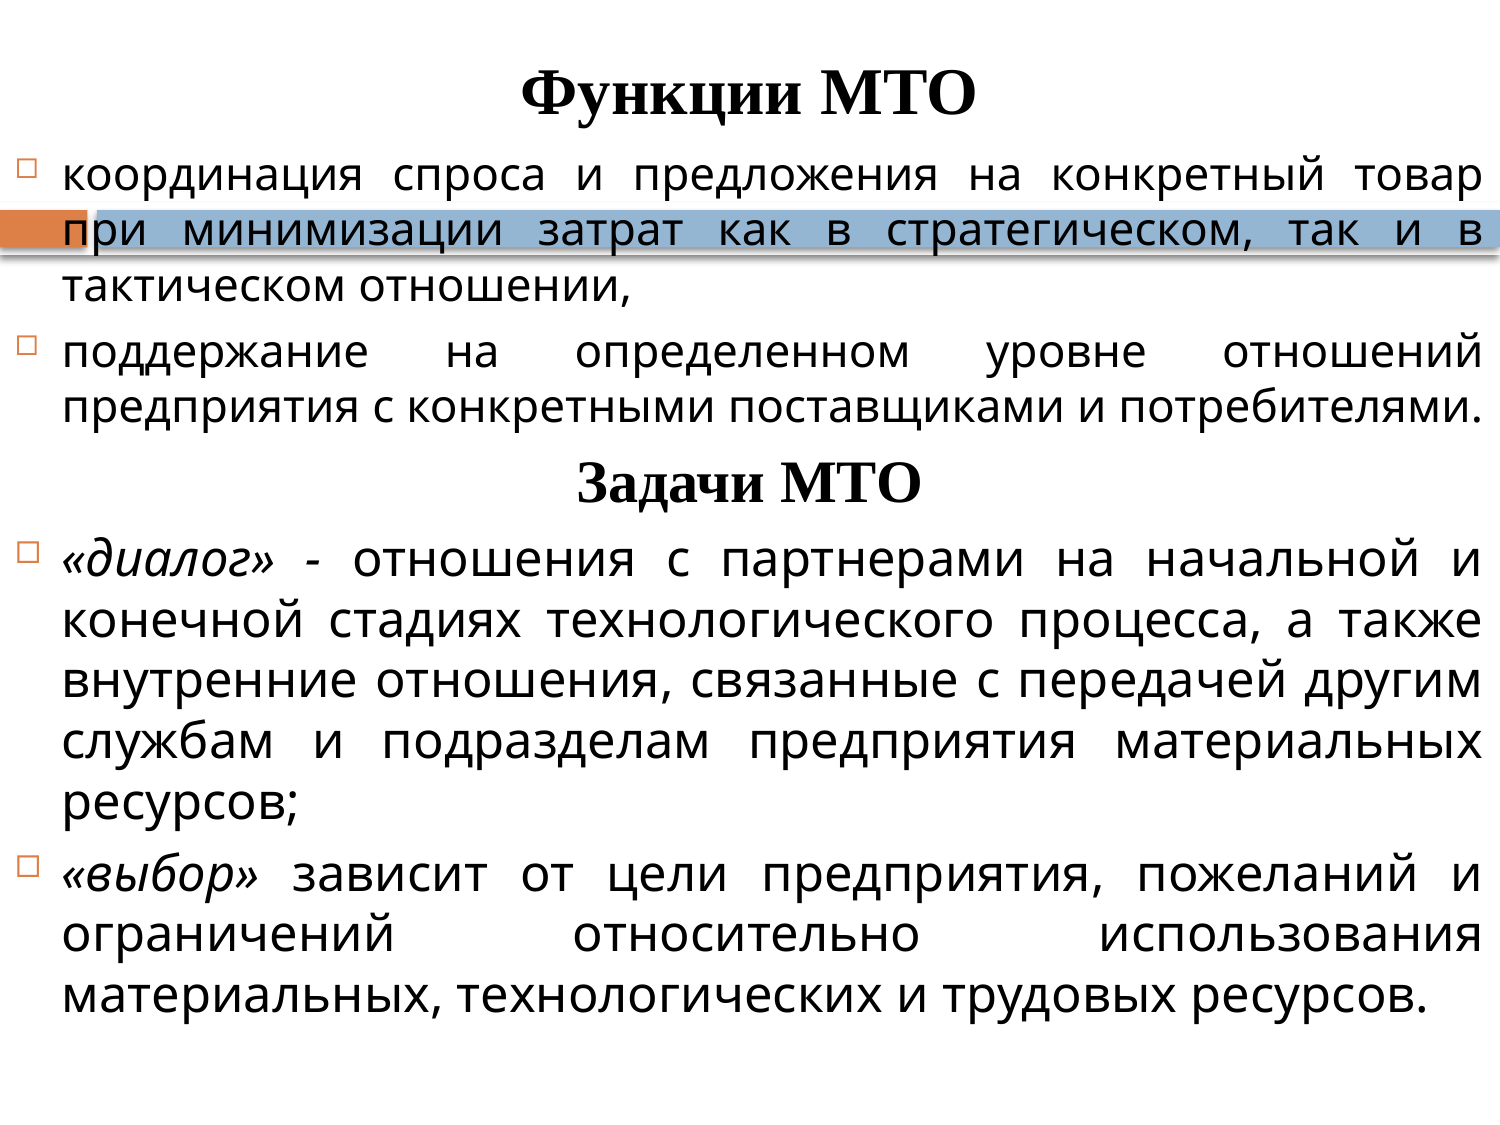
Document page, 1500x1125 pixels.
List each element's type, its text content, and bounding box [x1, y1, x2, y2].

list координация спроса и предложения на конкретный товар при минимизации затрат как в стратегическом, так и в тактическом отношении, поддержание на определенном уровне отношений предприятия с конкретными поставщиками и потребителями. Задачи МТО «диалог» - отношения с партнерами на начальной и конечной стадиях технологического процесса, а также внутренние отношения, связанные с передачей другим службам и подразделам предприятия материальных ресурсов; «выбор» зависит от цели предприятия, пожеланий и ограничений относительно использования материальных, технологических и трудовых ресурсов. [0, 137, 1500, 1125]
title Функции МТО [0, 37, 1500, 137]
